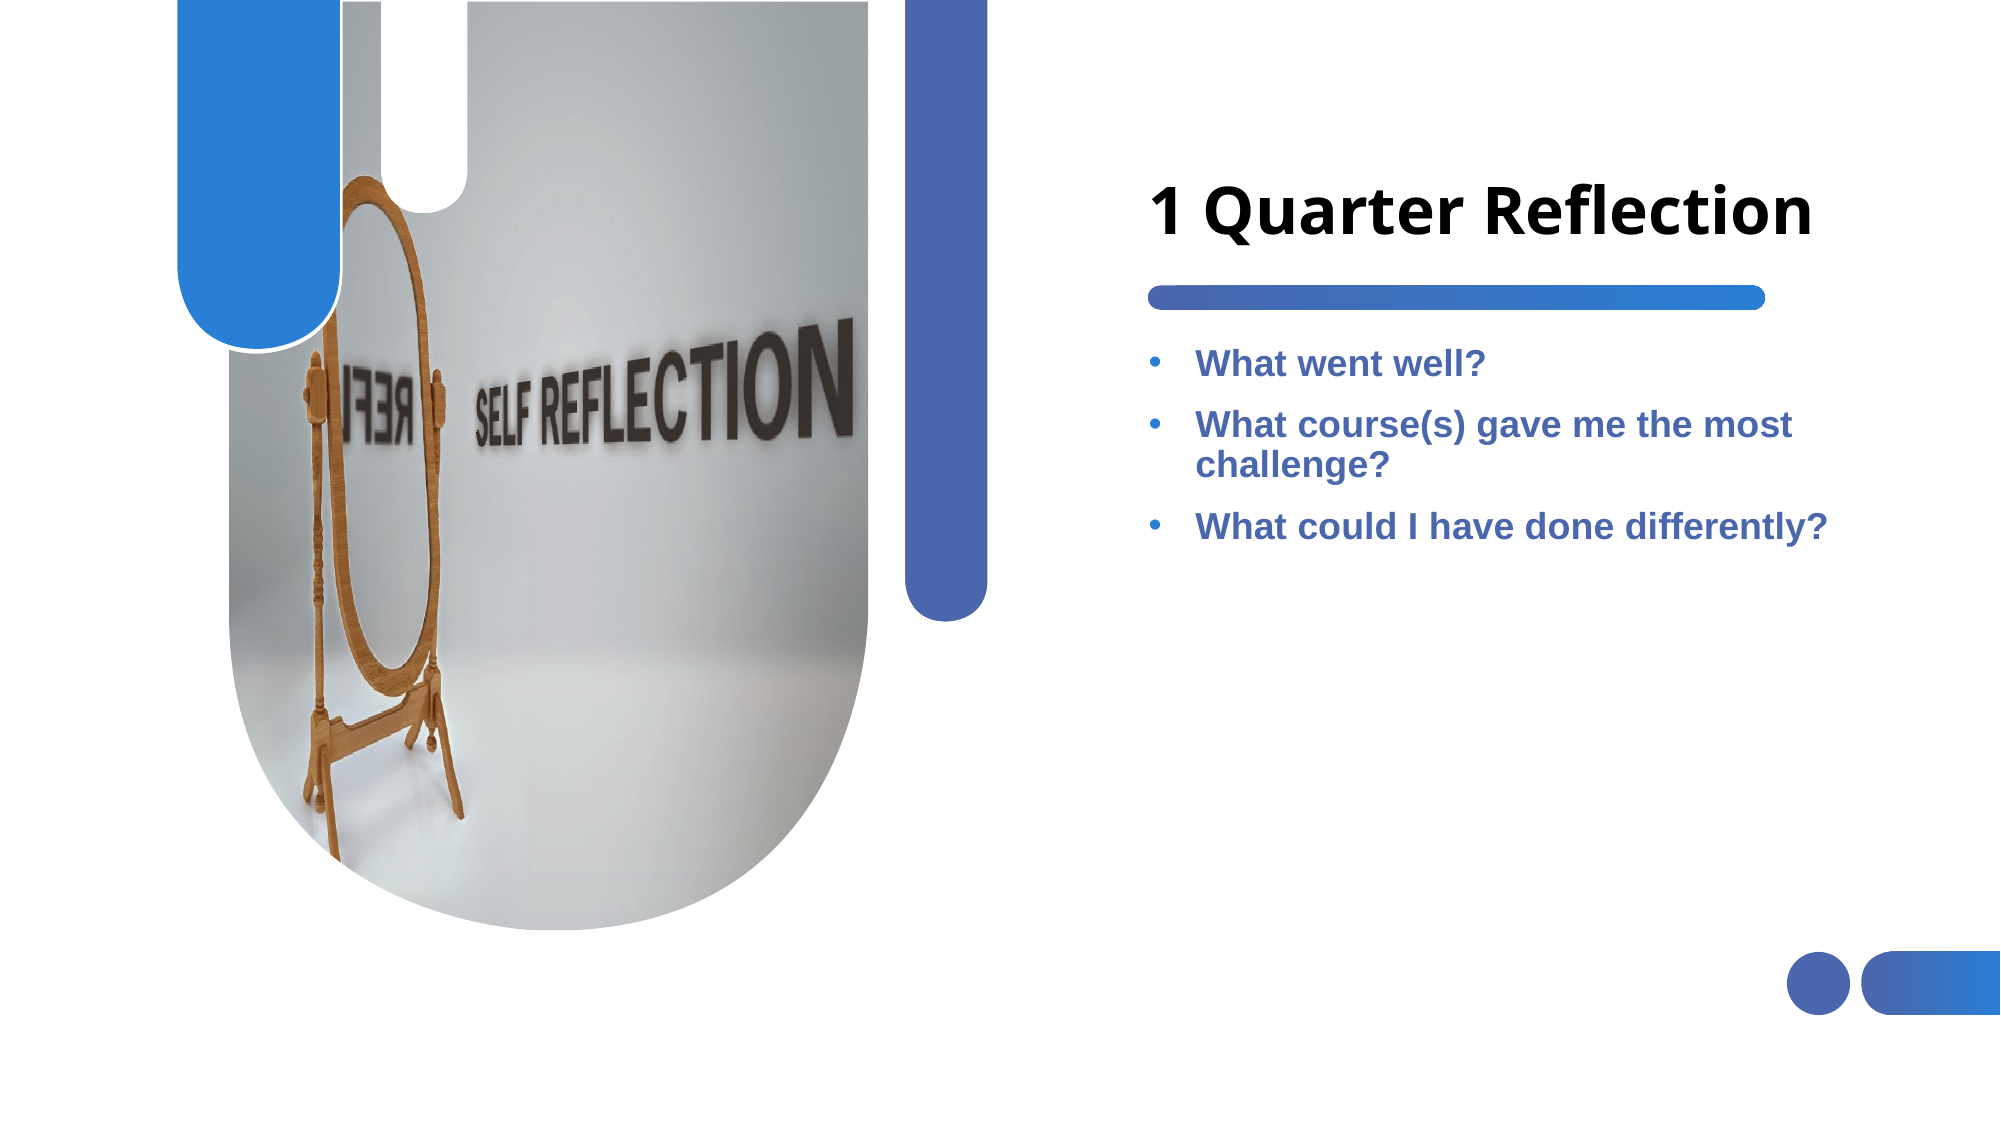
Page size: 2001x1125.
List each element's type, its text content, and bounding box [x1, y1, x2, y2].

title 1 Quarter Reflection [1133, 148, 1873, 278]
list What went well? What course(s) gave me the most challenge? What could I have done differently? [1133, 336, 1880, 719]
picture [229, 1, 869, 931]
